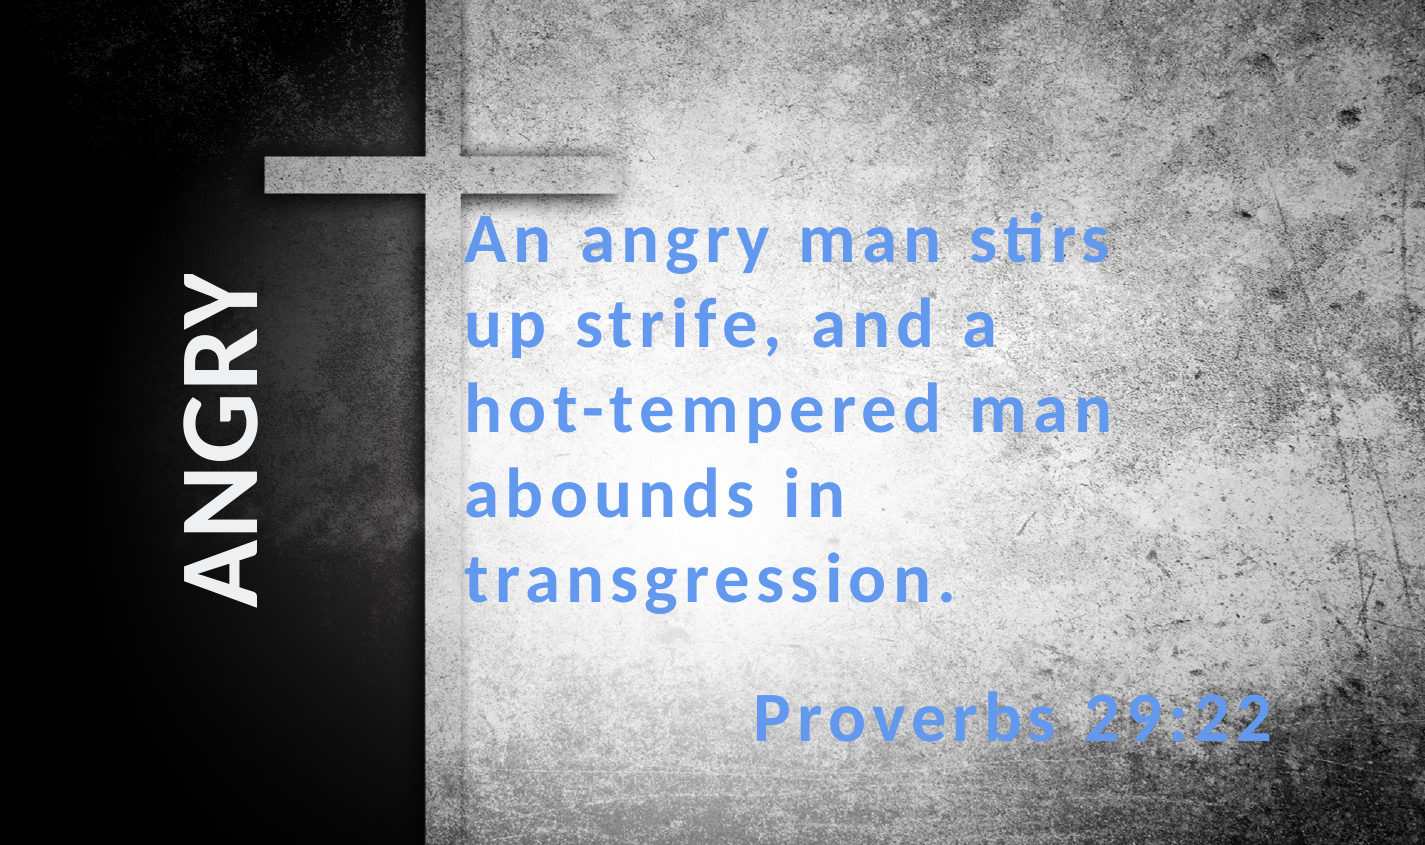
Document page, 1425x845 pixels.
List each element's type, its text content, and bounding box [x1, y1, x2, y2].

text_box An angry man stirs up strife, and a hot-tempered man abounds in transgression. Proverbs 29:22 [449, 184, 1288, 765]
text_box ANGRY [137, 255, 288, 624]
picture [0, 0, 1425, 845]
